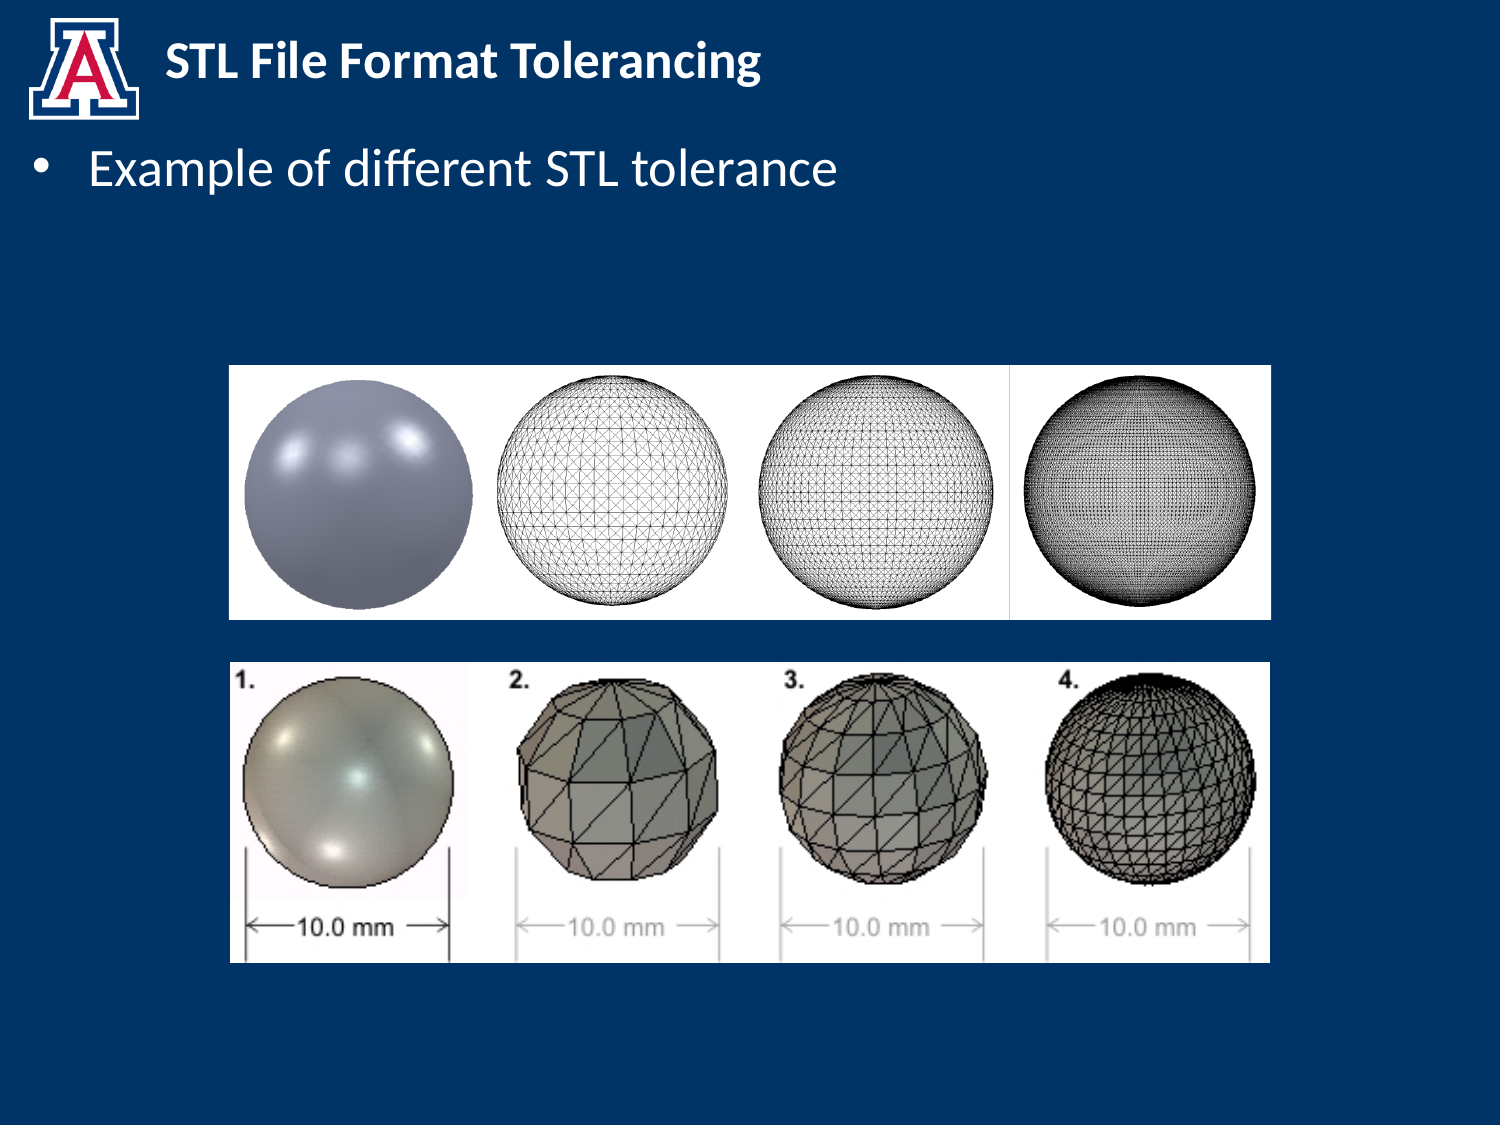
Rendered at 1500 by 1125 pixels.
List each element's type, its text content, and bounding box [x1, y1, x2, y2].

picture [28, 18, 139, 122]
title STL File Format Tolerancing [150, 17, 1481, 97]
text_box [228, 364, 1272, 621]
list Example of different STL tolerance [16, 125, 1500, 1125]
picture [230, 662, 1270, 963]
